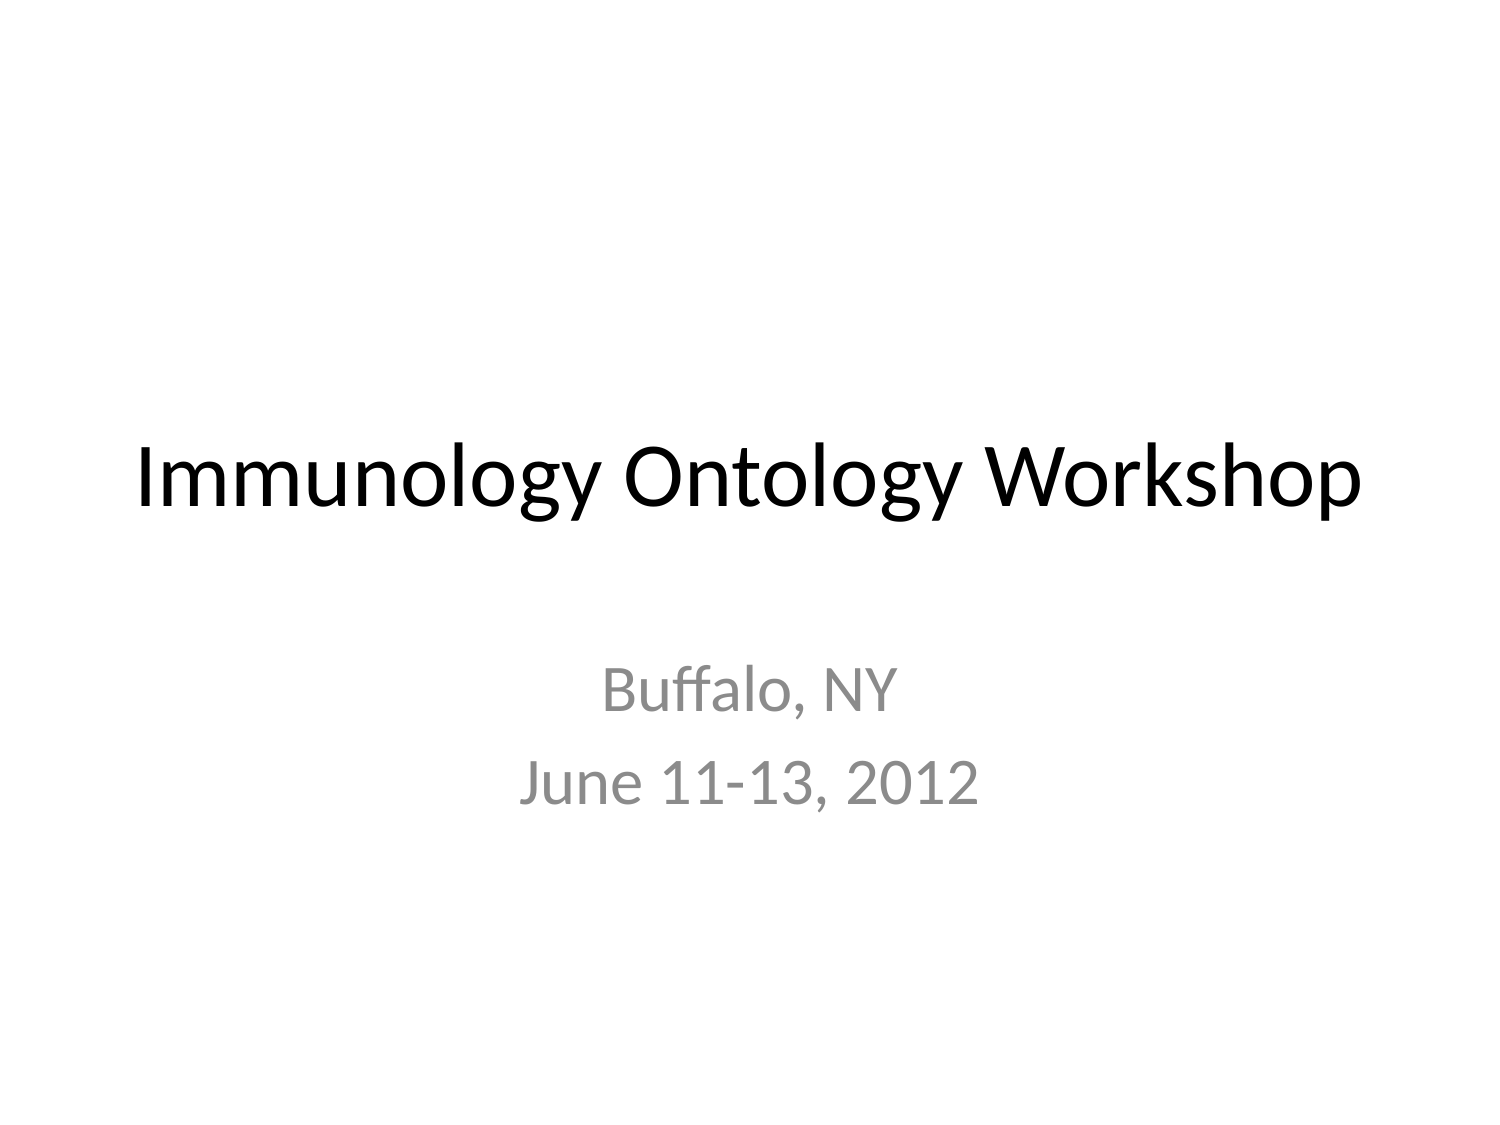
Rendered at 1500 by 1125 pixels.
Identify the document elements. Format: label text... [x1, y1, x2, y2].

subtitle Buffalo, NY June 11-13, 2012 [225, 637, 1275, 925]
title Immunology Ontology Workshop [112, 349, 1388, 591]
